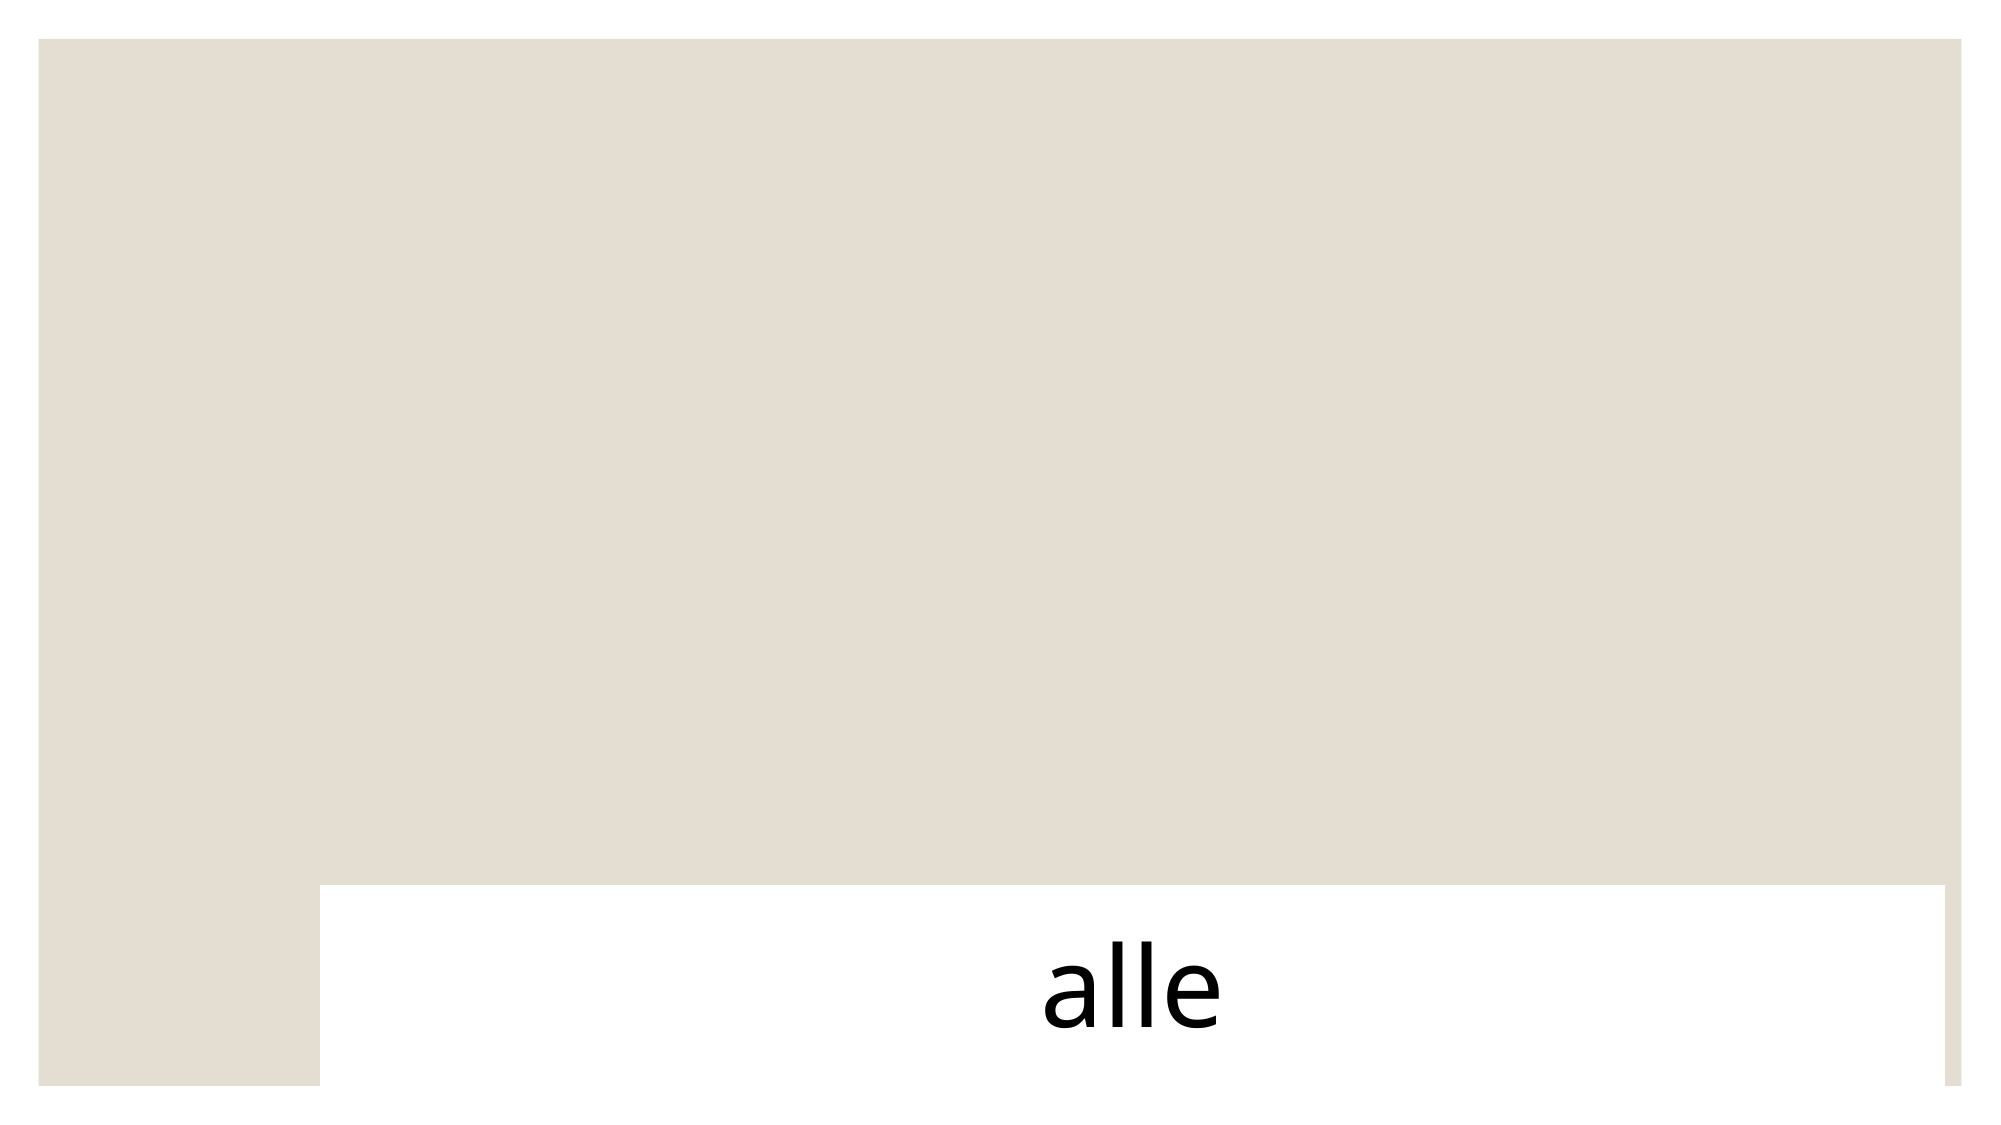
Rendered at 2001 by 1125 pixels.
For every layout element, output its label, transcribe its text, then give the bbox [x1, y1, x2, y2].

text_box alle [320, 885, 1945, 1097]
